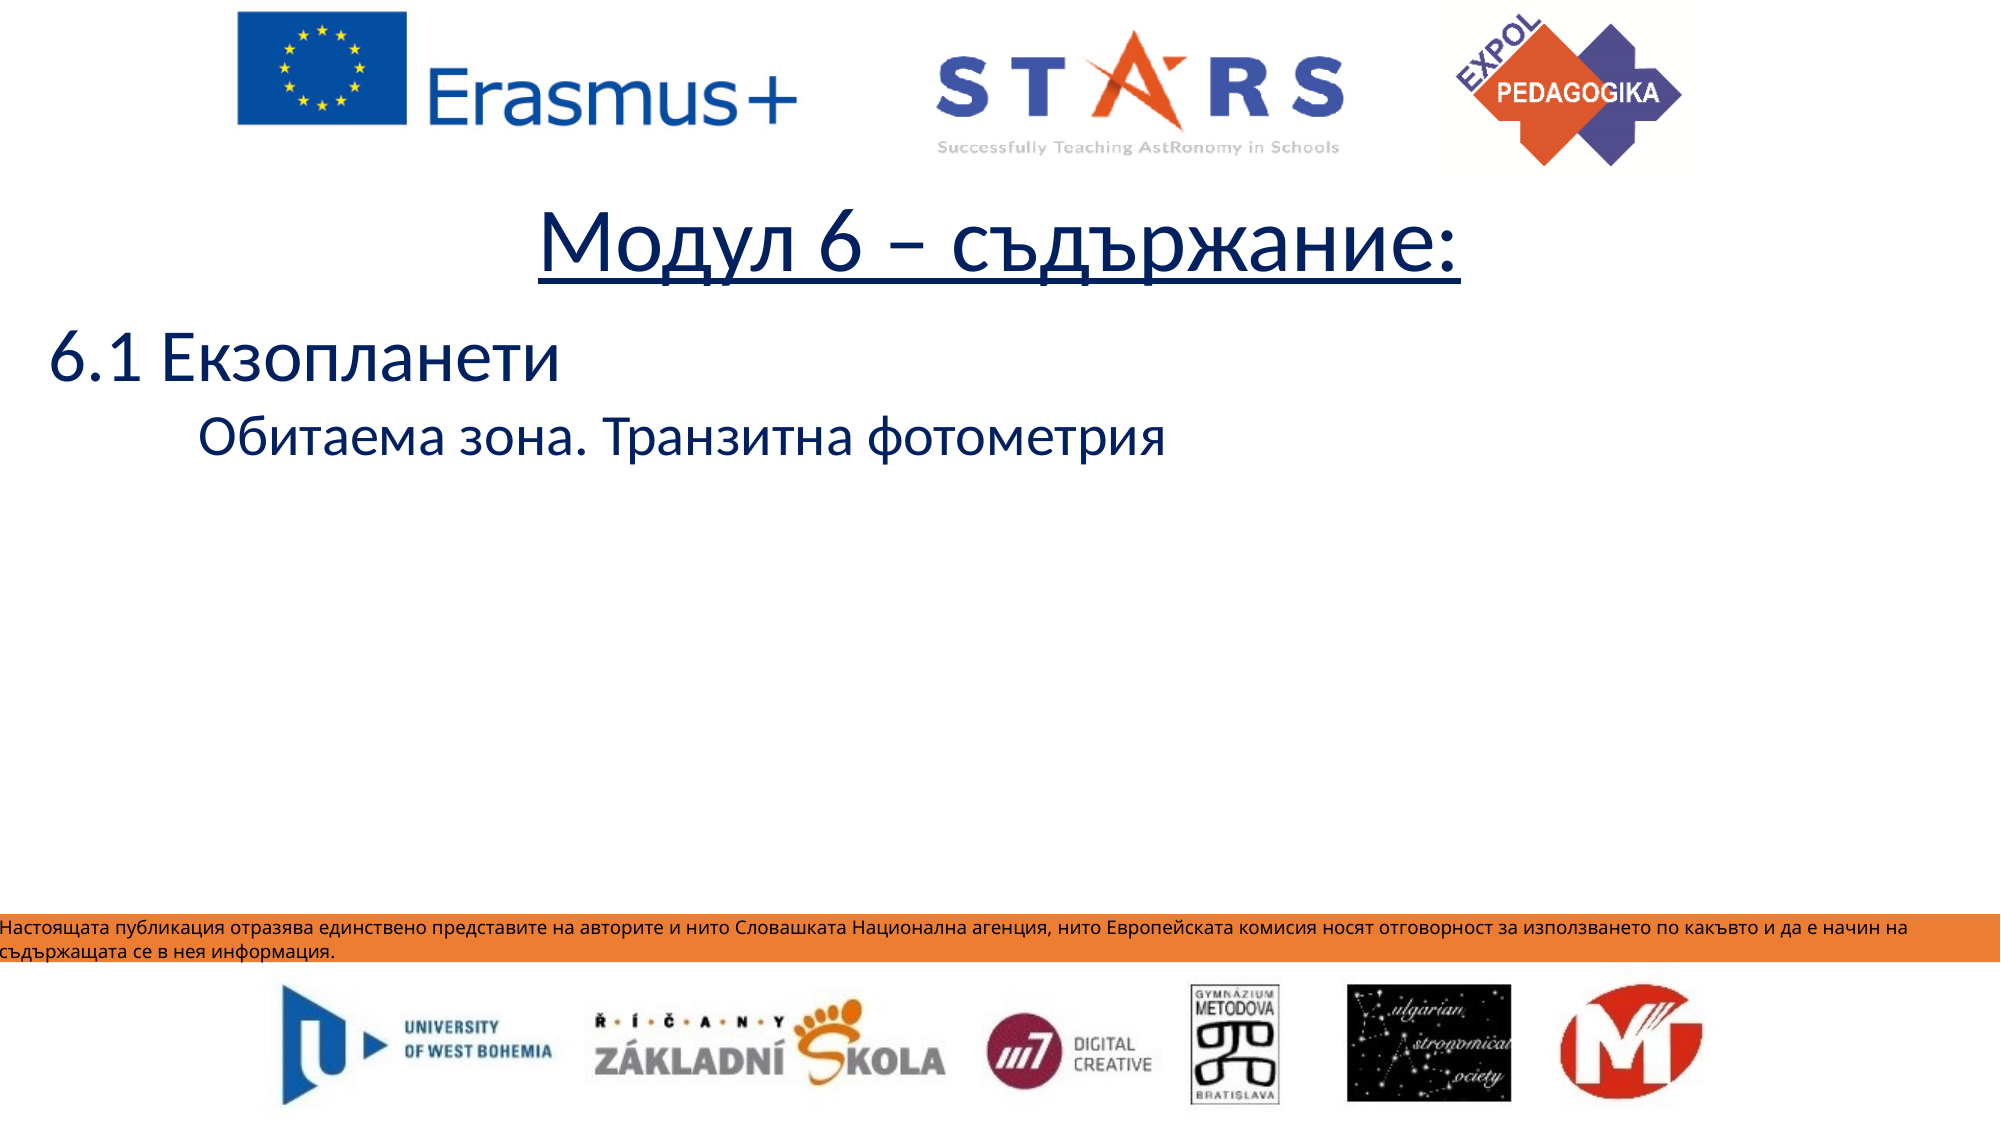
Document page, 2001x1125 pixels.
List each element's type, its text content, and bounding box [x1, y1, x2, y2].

text_box 6.1 Екзопланети Обитаема зона. Транзитна фотометрия [40, 299, 1958, 474]
text_box Модул 6 – съдържание: [0, 172, 2000, 298]
text_box Настоящата публикация отразява единствено представите на авторите и нито Словашката Национална агенция, нито Европейската комисия носят отговорност за използването по какъвто и да е начин на съдържащата се в нея информация. [0, 914, 2000, 963]
picture [205, 0, 1795, 181]
picture [260, 954, 1743, 1125]
